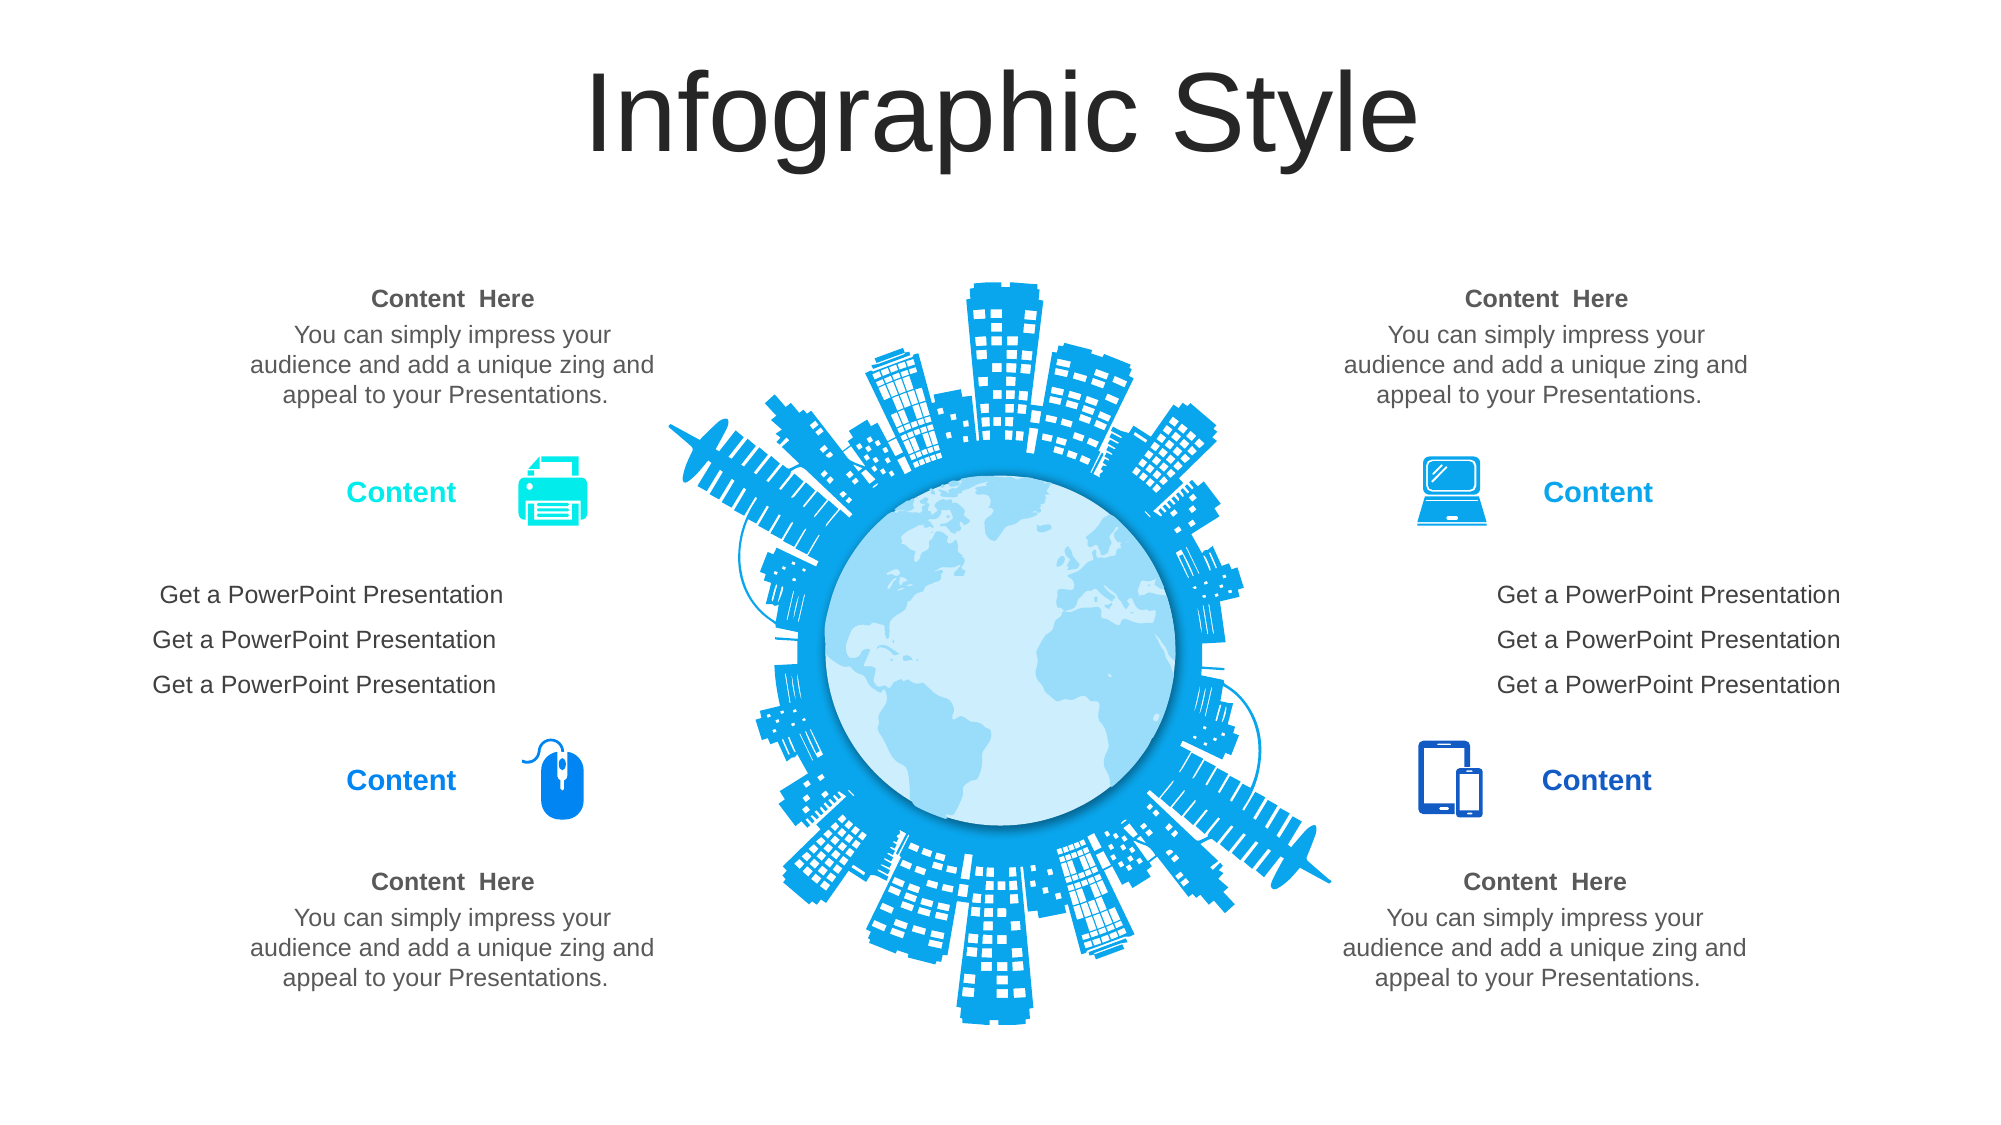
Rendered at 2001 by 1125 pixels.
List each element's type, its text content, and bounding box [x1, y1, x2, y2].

text_box [521, 737, 585, 821]
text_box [824, 474, 1176, 826]
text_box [1329, 275, 1765, 418]
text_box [235, 275, 671, 418]
list Infographic Style [53, 55, 1952, 175]
text_box Content [319, 465, 484, 516]
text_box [1327, 857, 1763, 1000]
text_box Get a PowerPoint Presentation Get a PowerPoint Presentation Get a PowerPoint Presentation [58, 556, 519, 707]
text_box Content [1515, 753, 1679, 804]
text_box [1417, 739, 1484, 819]
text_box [235, 857, 671, 1000]
text_box Content [1516, 465, 1681, 516]
text_box [782, 479, 1327, 1025]
text_box Get a PowerPoint Presentation Get a PowerPoint Presentation Get a PowerPoint Presentation [1482, 556, 1943, 707]
text_box [517, 453, 589, 527]
text_box Content [319, 753, 484, 804]
text_box [1415, 455, 1488, 527]
text_box [668, 282, 1218, 828]
